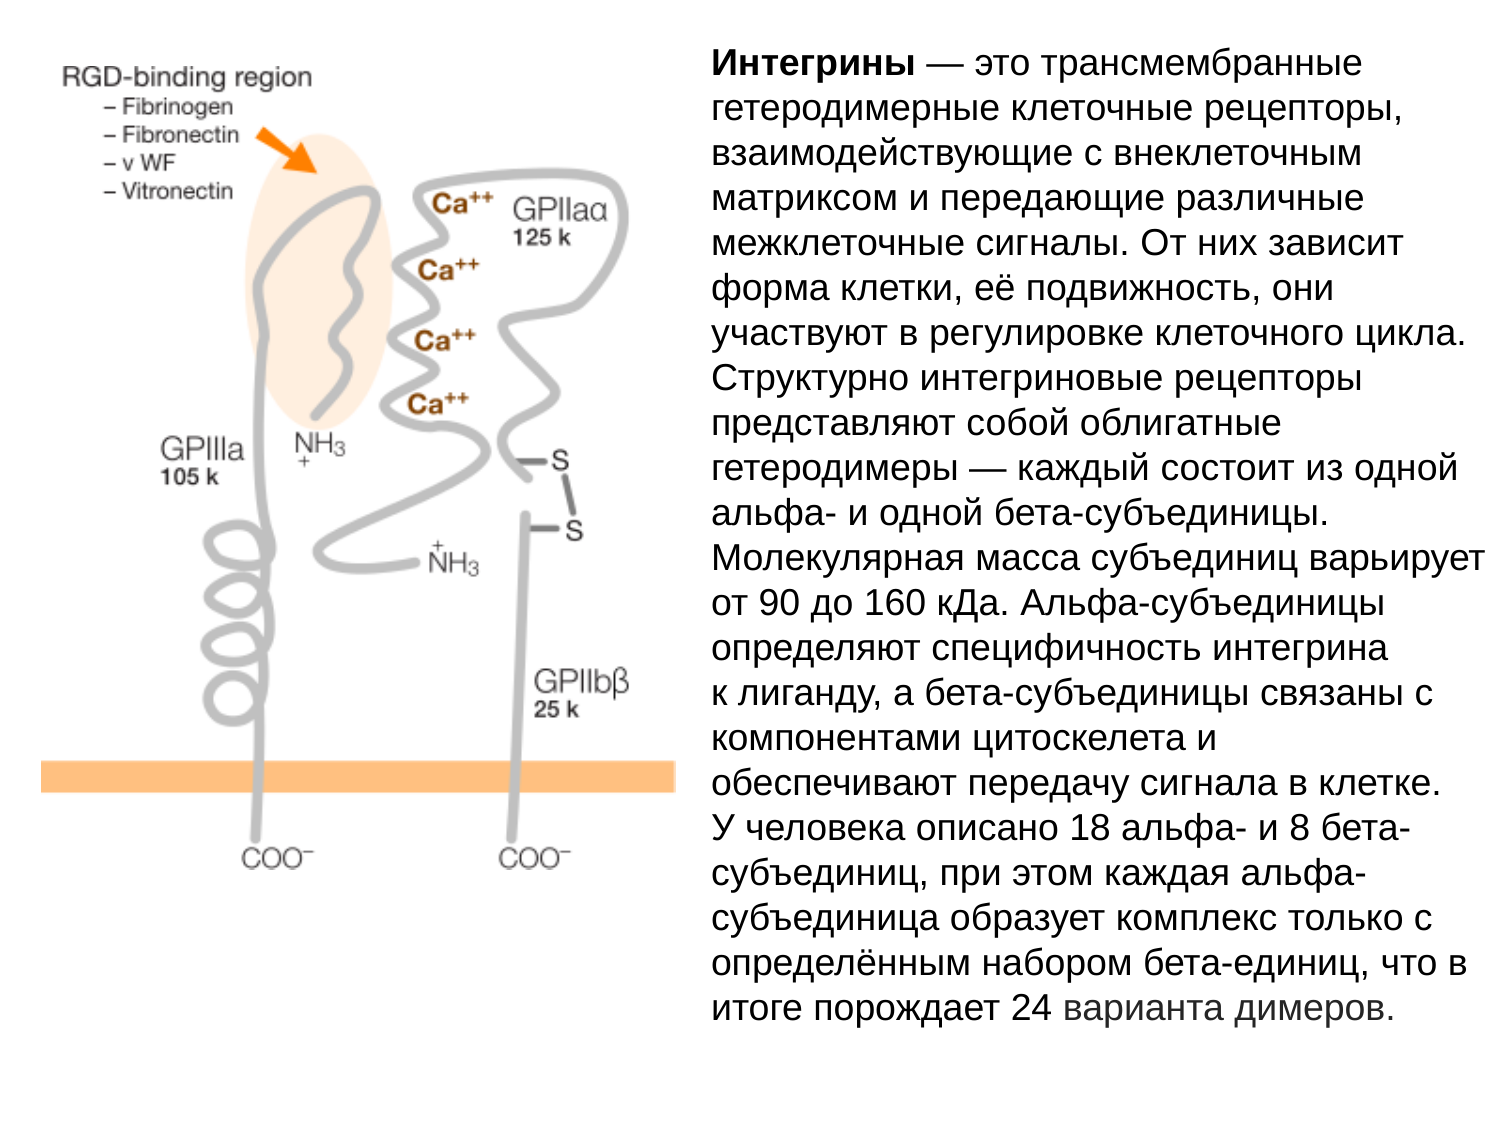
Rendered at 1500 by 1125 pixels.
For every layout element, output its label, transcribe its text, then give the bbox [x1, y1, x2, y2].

picture [41, 66, 676, 870]
text_box Интегрины — это трансмембранные гетеродимерные клеточные рецепторы, взаимодействующие с внеклеточным матриксом и передающие различные межклеточные сигналы. От них зависит форма клетки, её подвижность, они участвуют в регулировке клеточного цикла. Структурно интегриновые рецепторы представляют собой облигатные гетеродимеры — каждый состоит из одной альфа- и одной бета-субъединицы. Молекулярная масса субъединиц варьирует от 90 до 160 кДа. Альфа-субъединицы определяют специфичность интегрина к лиганду, а бета-субъединицы связаны с компонентами цитоскелета и обеспечивают передачу сигнала в клетке. У человека описано 18 альфа- и 8 бета-субъединиц, при этом каждая альфа-субъединица образует комплекс только с определённым набором бета-единиц, что в итоге порождает 24 варианта димеров. [696, 30, 1500, 1036]
